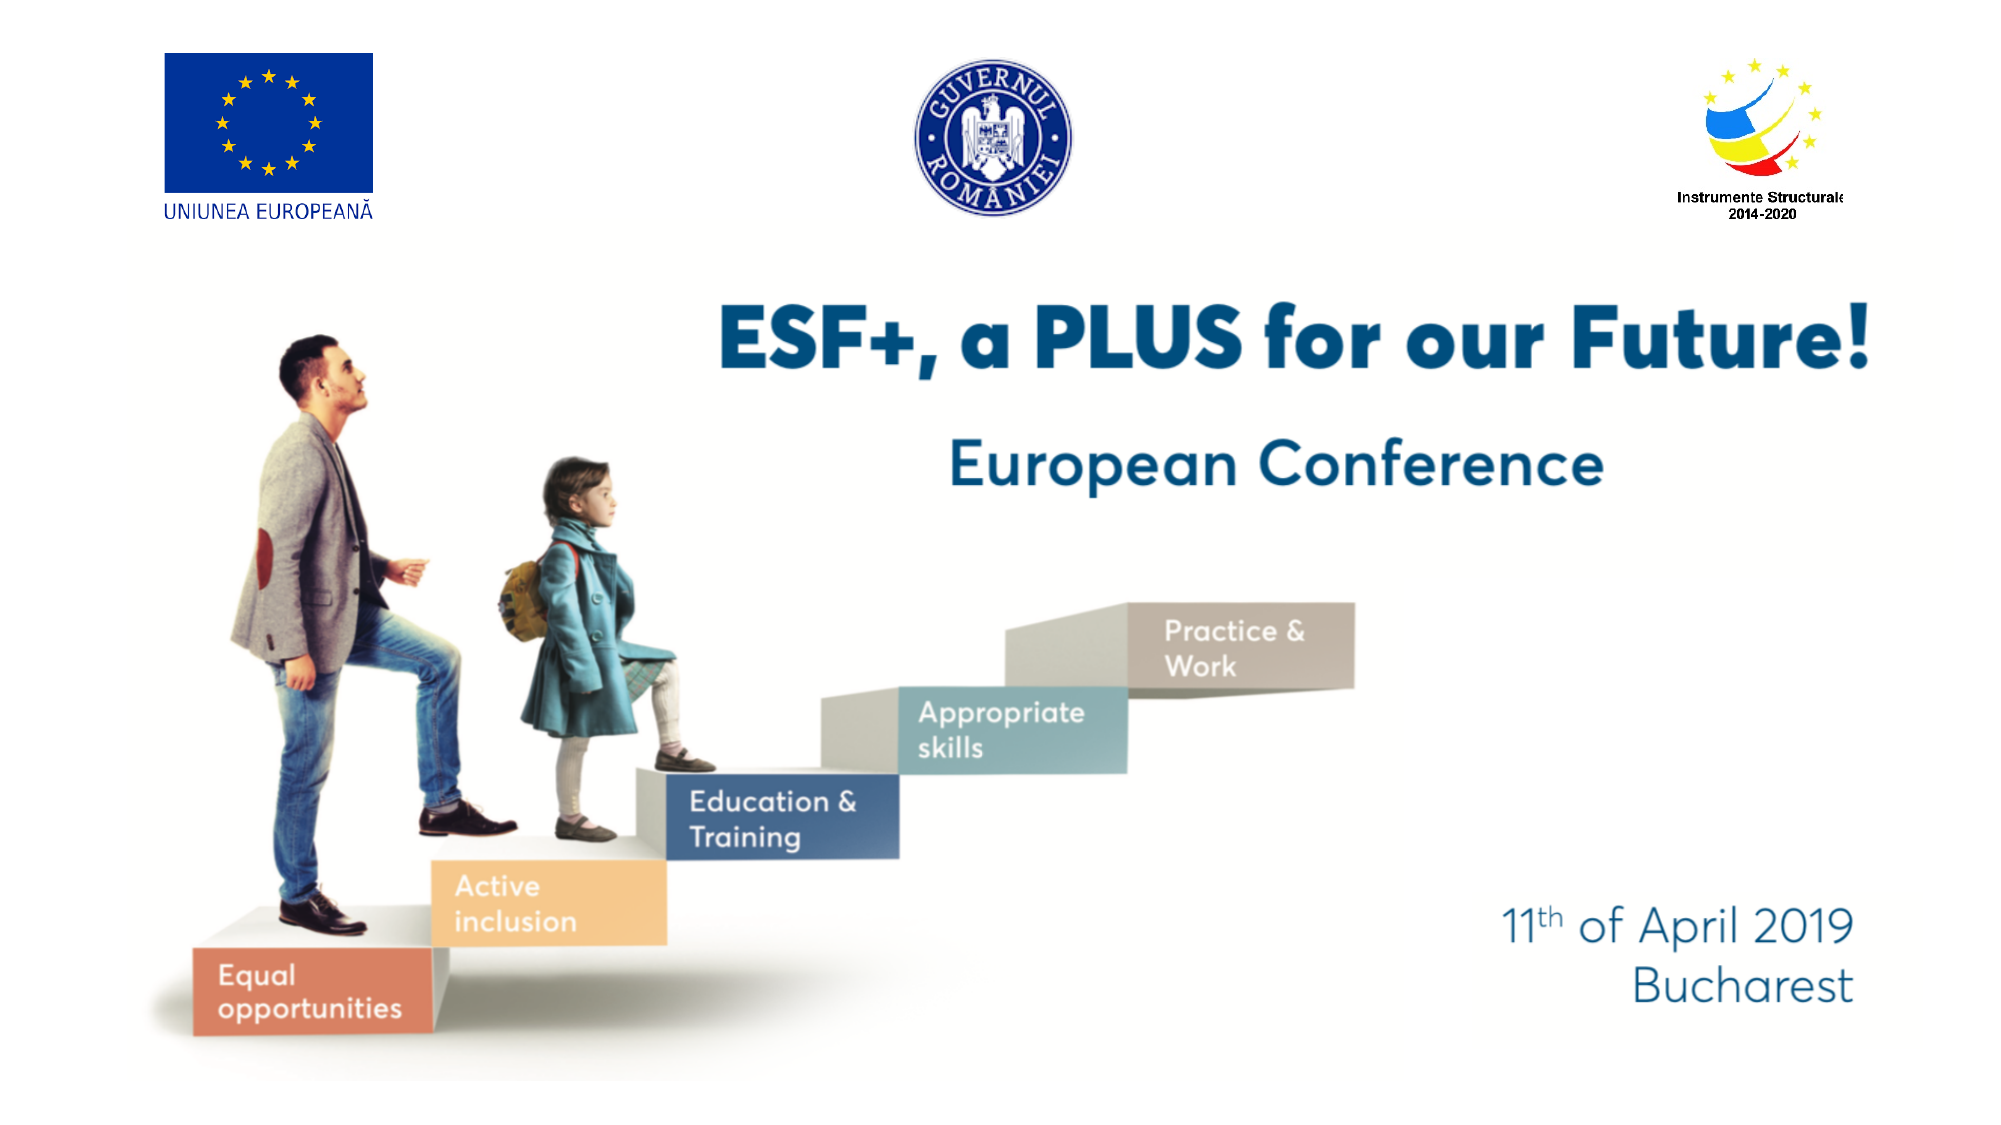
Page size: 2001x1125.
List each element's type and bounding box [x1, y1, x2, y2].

picture [126, 53, 1954, 1081]
picture [1472, 892, 1923, 1049]
